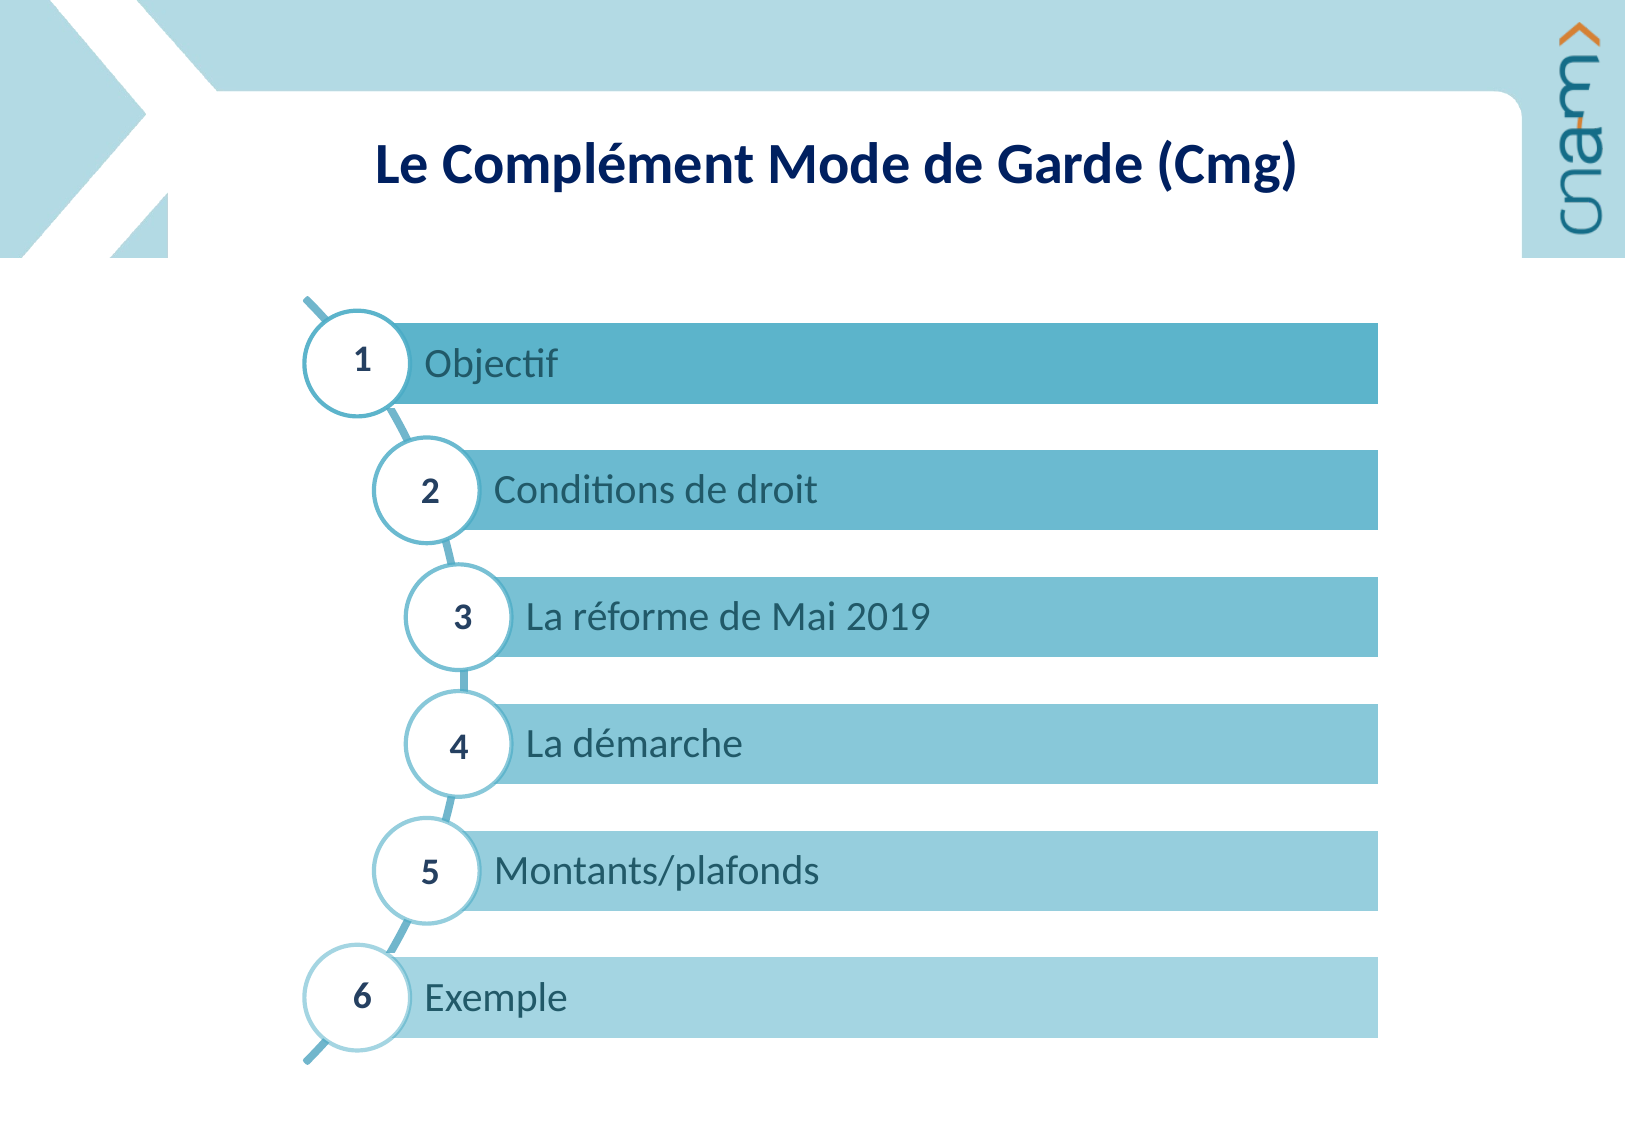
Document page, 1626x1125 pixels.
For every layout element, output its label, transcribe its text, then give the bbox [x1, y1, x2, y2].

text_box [292, 278, 1392, 1083]
title Le Complément Mode de Garde (Cmg) [106, 66, 1569, 254]
picture [0, 0, 1625, 258]
